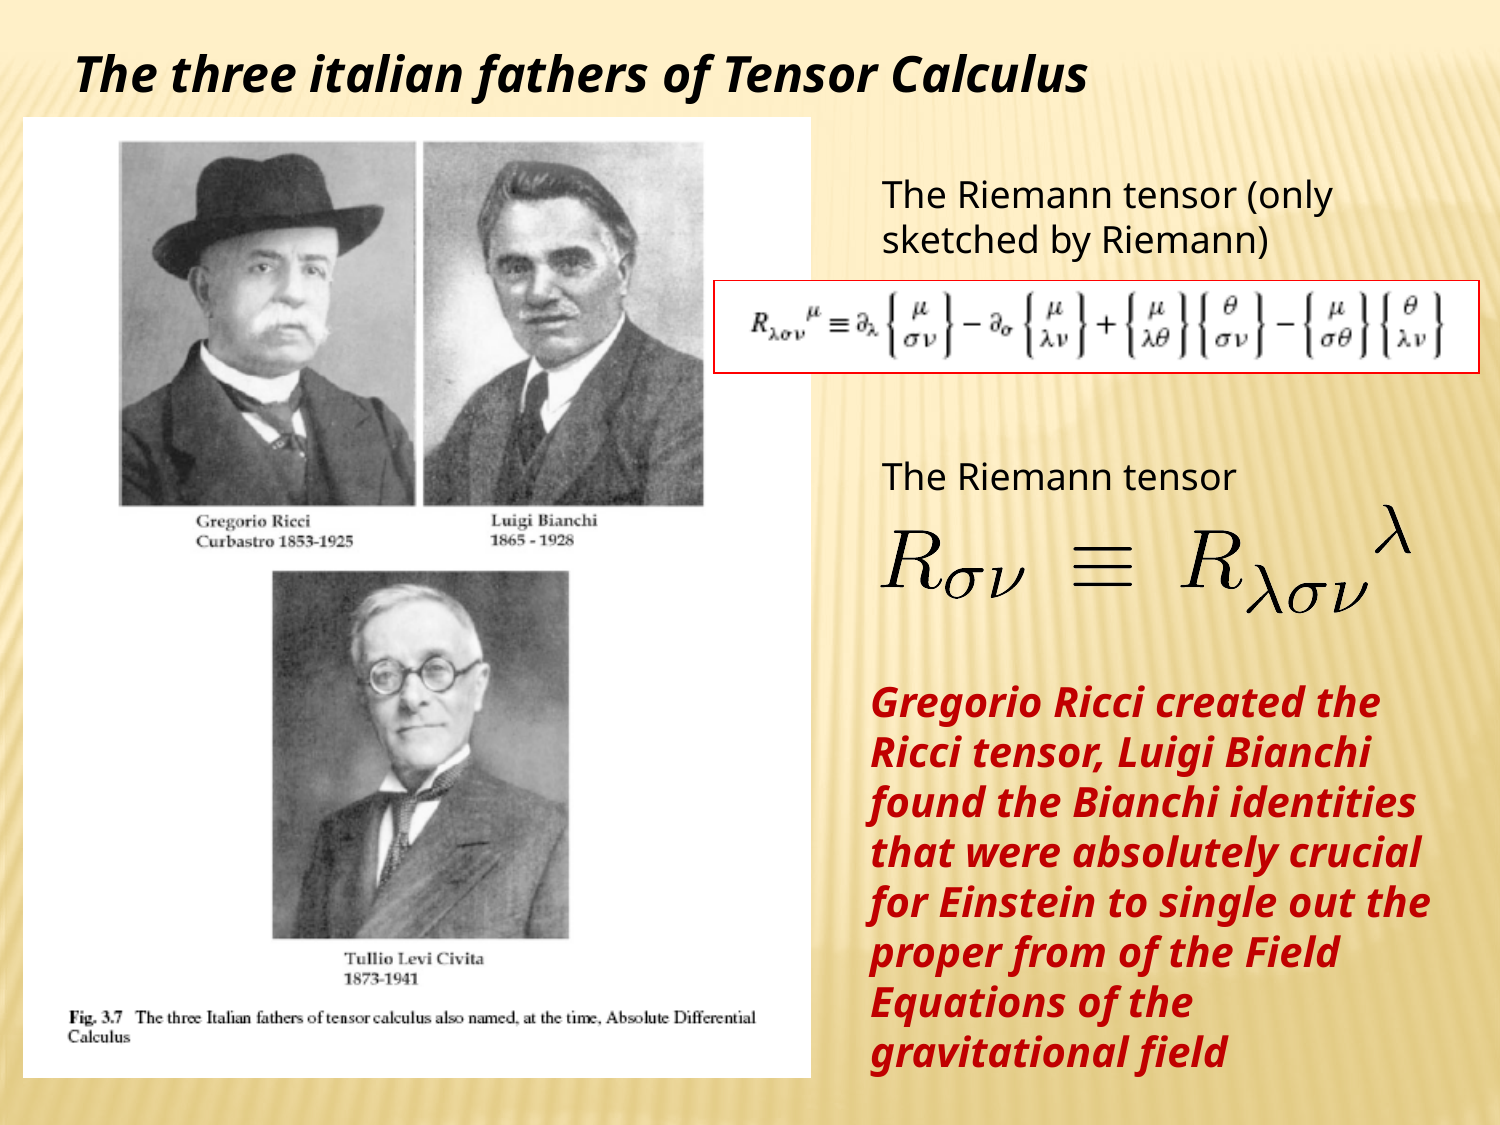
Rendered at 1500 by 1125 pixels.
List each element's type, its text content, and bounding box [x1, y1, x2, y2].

picture [878, 503, 1413, 617]
text_box The three italian fathers of Tensor Calculus [58, 35, 1453, 110]
text_box Gregorio Ricci created the Ricci tensor, Luigi Bianchi found the Bianchi identities that were absolutely crucial for Einstein to single out the proper from of the Field Equations of the gravitational field [855, 667, 1477, 1083]
picture [23, 116, 1479, 1079]
text_box The Riemann tensor [867, 445, 1360, 505]
text_box The Riemann tensor (only sketched by Riemann) [867, 163, 1383, 269]
